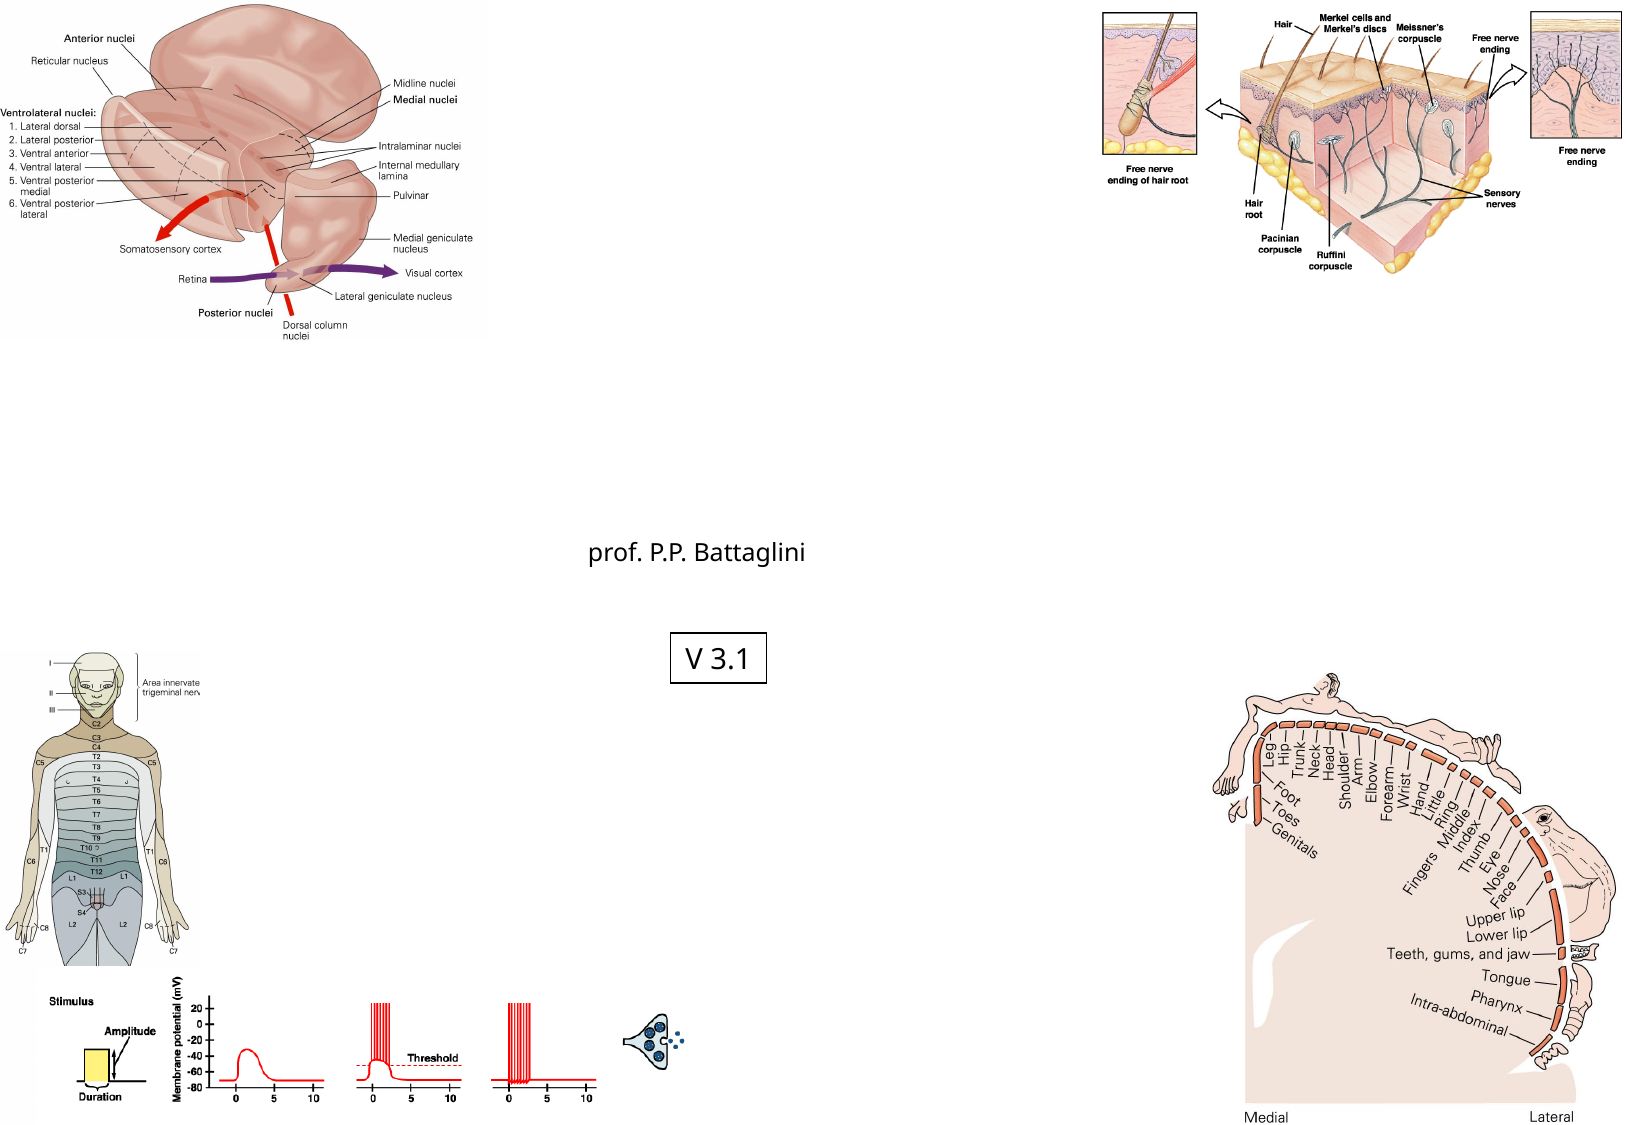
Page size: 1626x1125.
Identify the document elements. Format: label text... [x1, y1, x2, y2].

picture [1212, 656, 1625, 1125]
text_box prof. P.P. Battaglini [573, 528, 822, 574]
picture [1098, 0, 1625, 280]
text_box V 3.1 [670, 633, 767, 683]
picture [0, 0, 488, 341]
picture [0, 649, 688, 1125]
